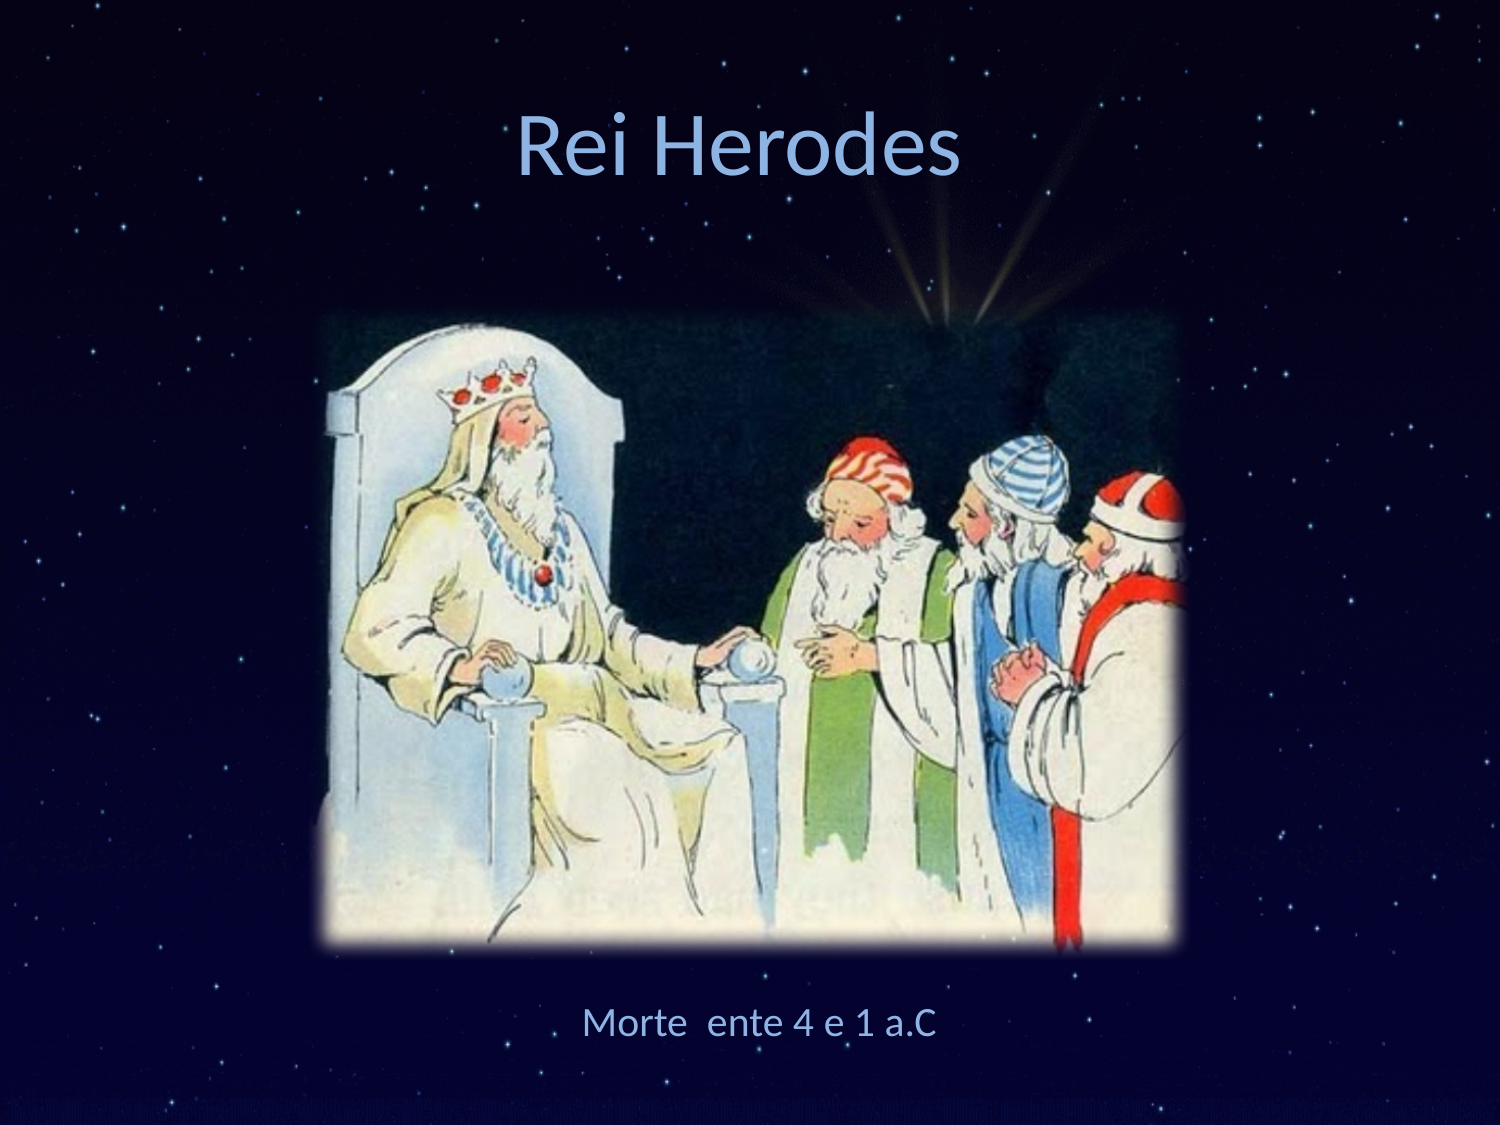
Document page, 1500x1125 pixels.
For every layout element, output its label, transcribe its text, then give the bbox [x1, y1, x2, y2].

text_box Morte ente 4 e 1 a.C [566, 987, 963, 1053]
title Rei Herodes [75, 45, 1425, 233]
picture [0, 0, 1500, 1125]
